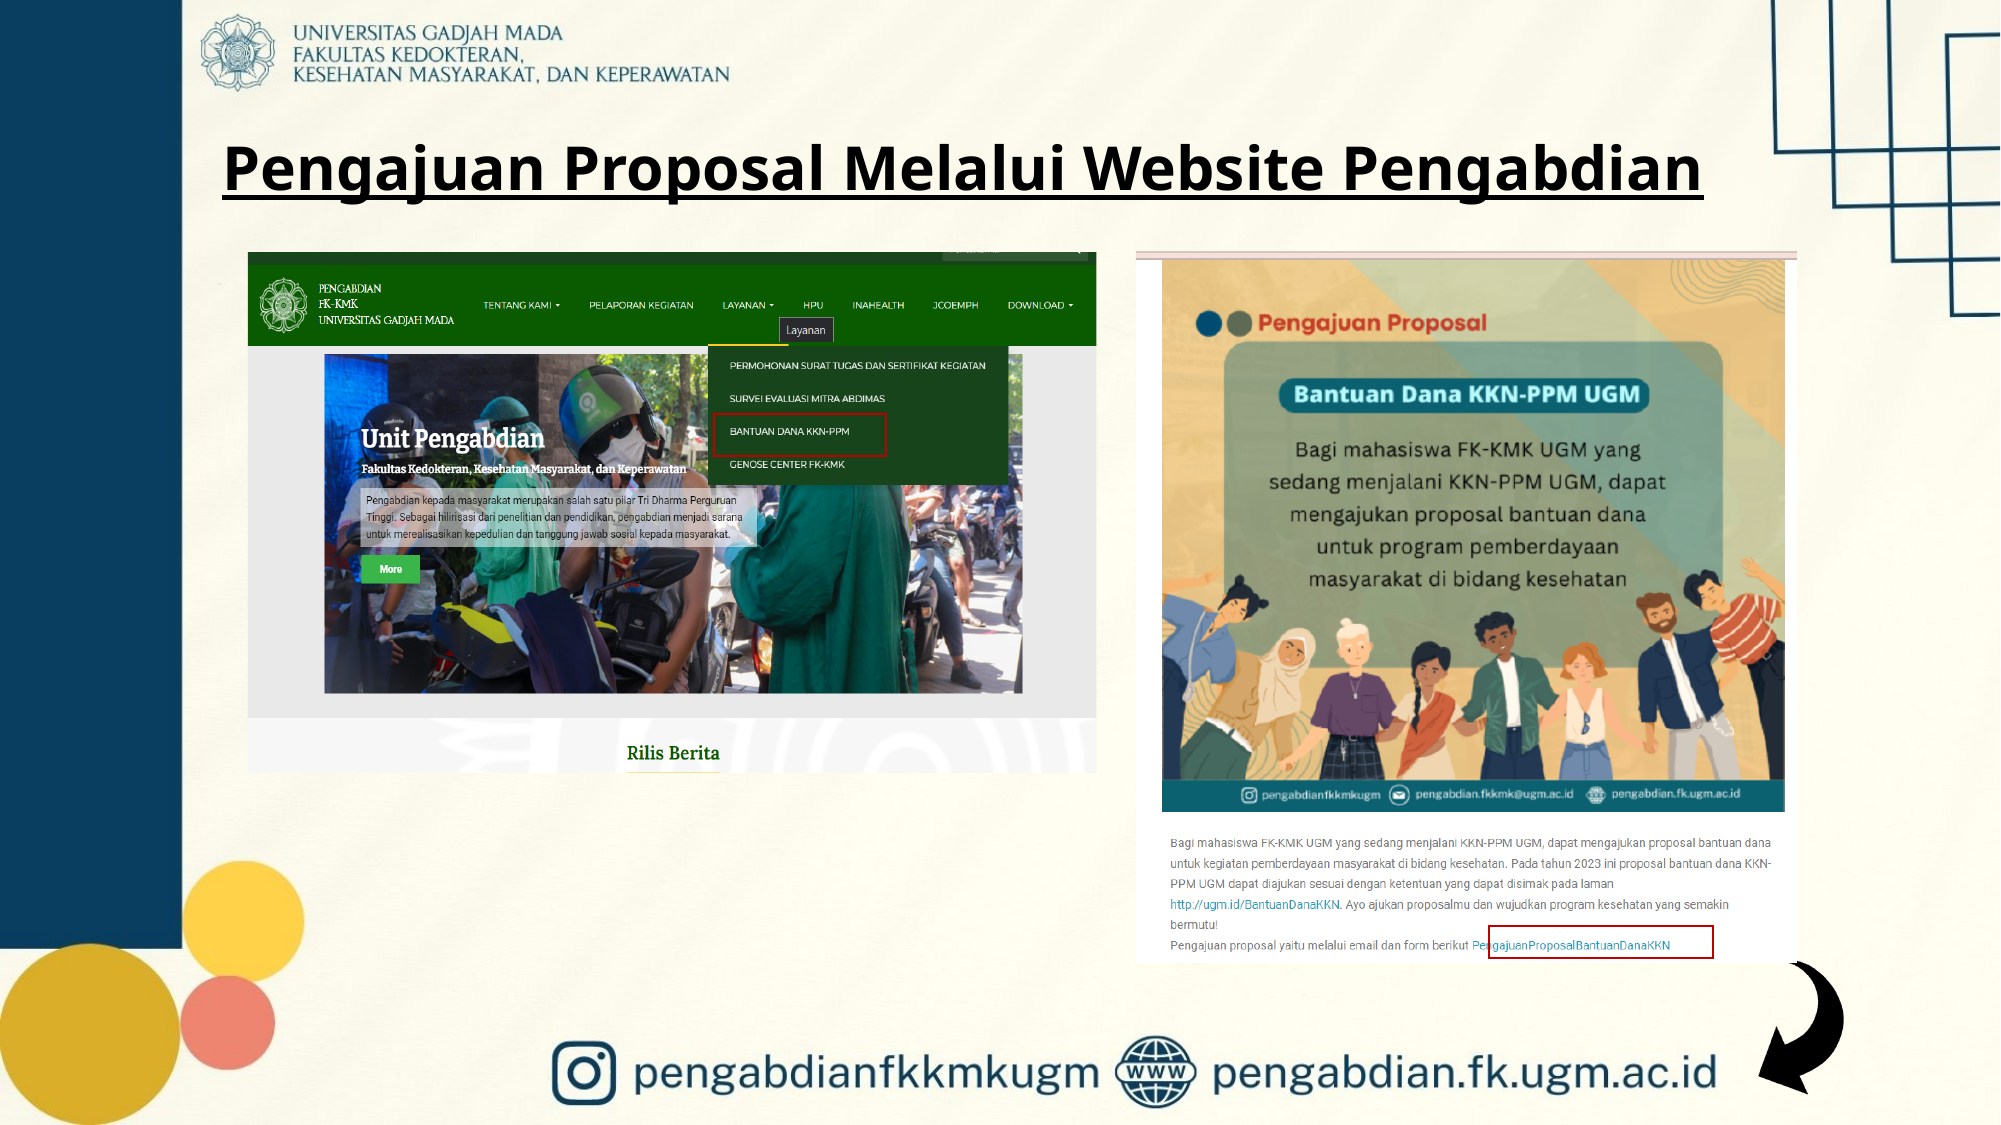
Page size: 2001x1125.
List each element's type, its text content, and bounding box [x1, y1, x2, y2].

picture [0, 0, 2001, 1125]
title Pengajuan Proposal Melalui Website Pengabdian [207, 101, 1762, 241]
